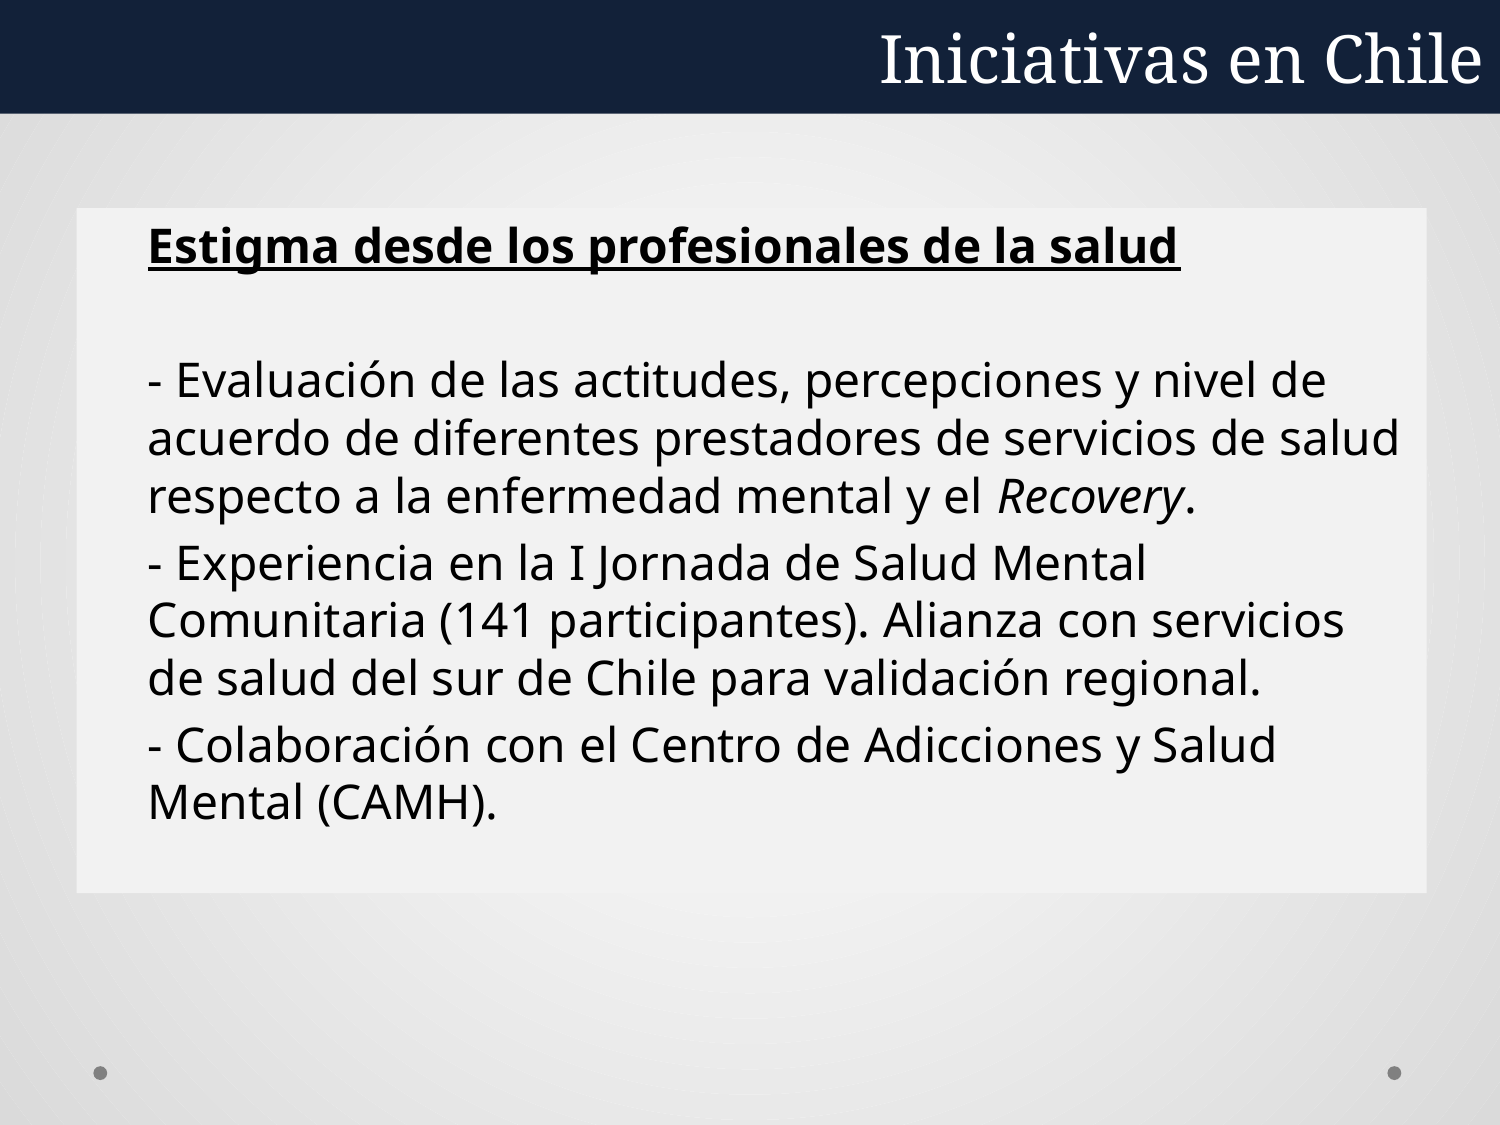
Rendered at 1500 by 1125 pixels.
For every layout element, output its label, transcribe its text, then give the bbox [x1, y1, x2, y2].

text_box Iniciativas en Chile [0, 0, 1500, 114]
list Estigma desde los profesionales de la salud - Evaluación de las actitudes, percepciones y nivel de acuerdo de diferentes prestadores de servicios de salud respecto a la enfermedad mental y el Recovery. - Experiencia en la I Jornada de Salud Mental Comunitaria (141 participantes). Alianza con servicios de salud del sur de Chile para validación regional. - Colaboración con el Centro de Adicciones y Salud Mental (CAMH). [76, 208, 1427, 894]
